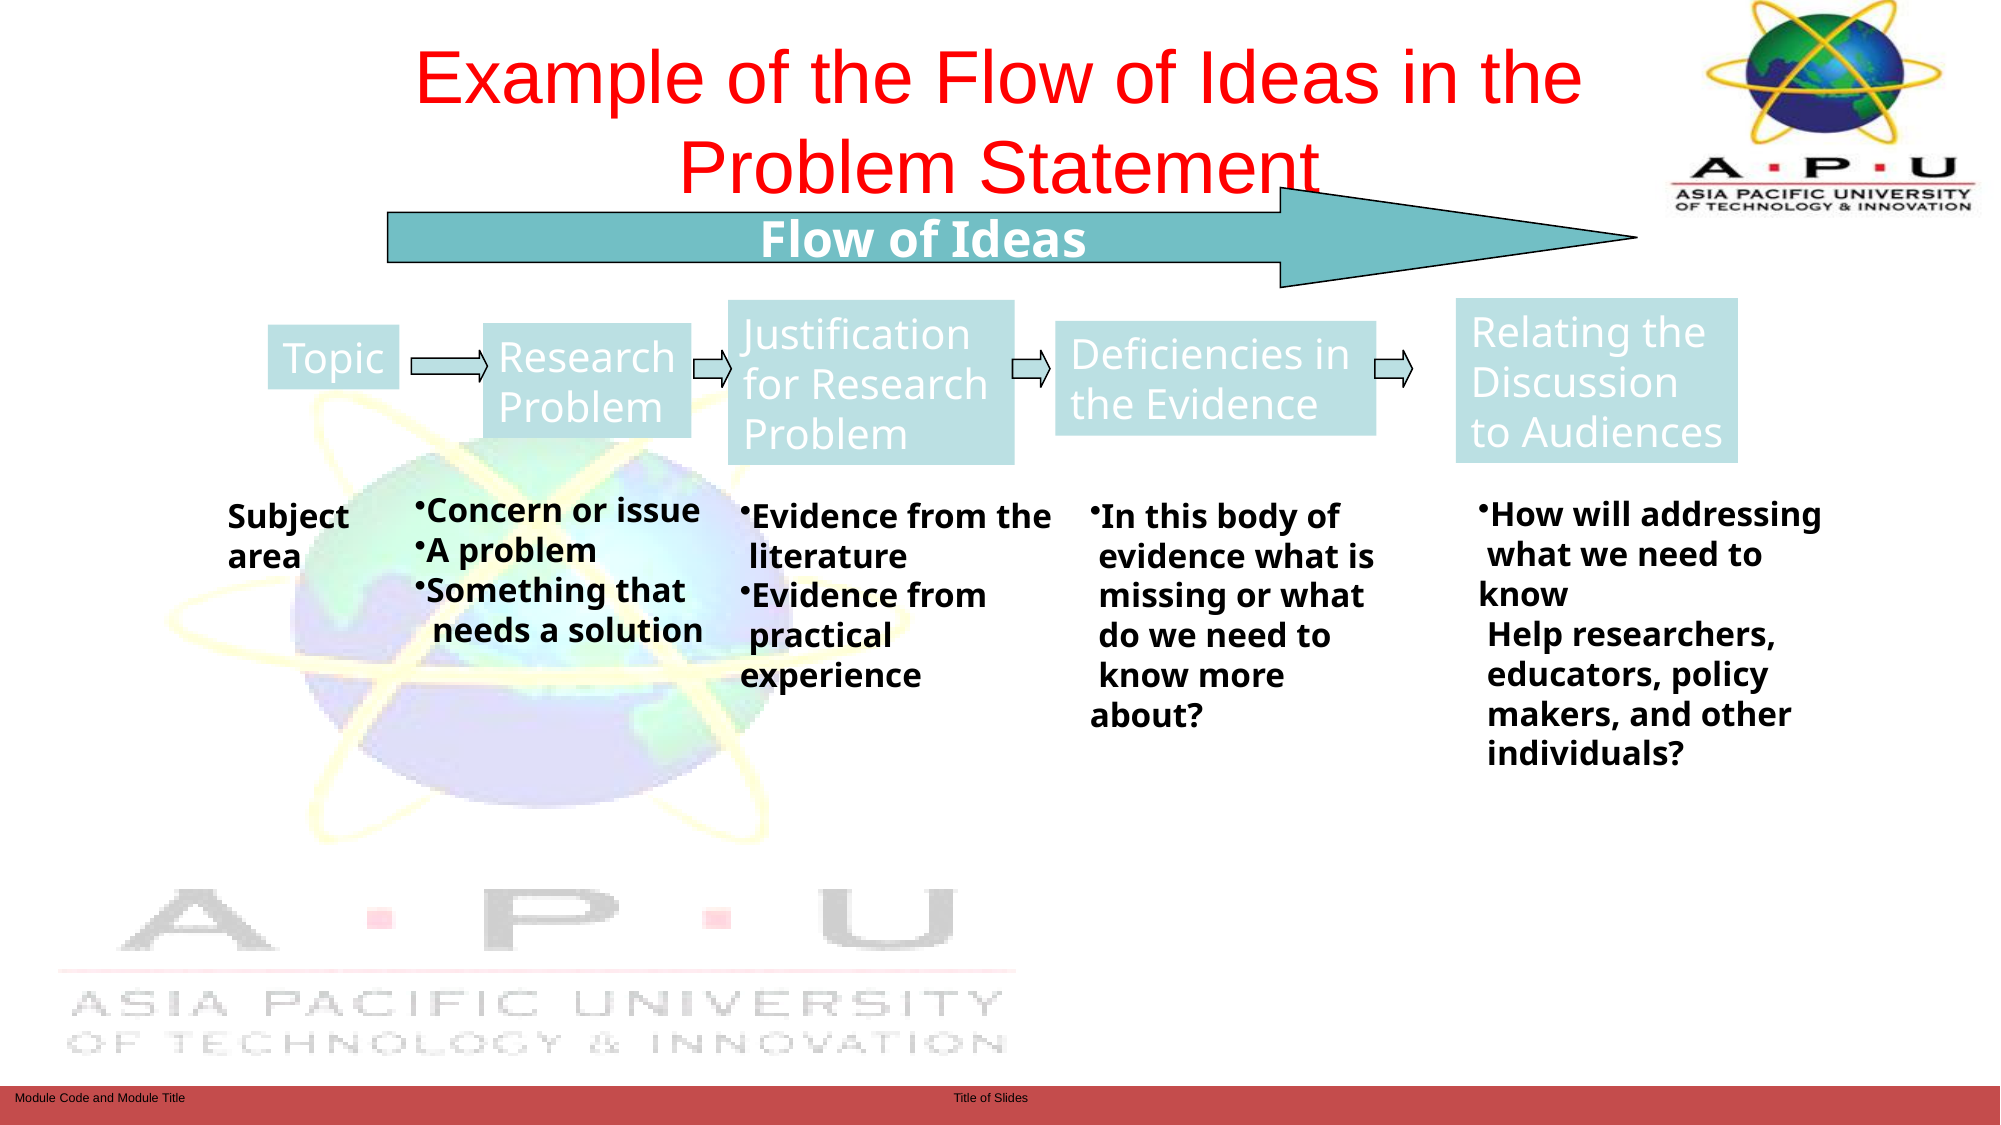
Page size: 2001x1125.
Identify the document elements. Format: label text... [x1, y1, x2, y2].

text_box Concern or issue A problem Something that needs a solution [399, 482, 775, 657]
text_box Topic [267, 324, 400, 390]
text_box In this body of evidence what is missing or what do we need to know more about? [1074, 487, 1400, 742]
text_box Justification for Research Problem [728, 299, 1015, 465]
text_box [1374, 350, 1413, 388]
text_box [1012, 350, 1051, 388]
picture [1655, 0, 2000, 220]
text_box Subject area [213, 487, 399, 582]
text_box [411, 350, 488, 383]
text_box Flow of Ideas [387, 187, 1638, 288]
text_box Relating the Discussion to Audiences [1455, 298, 1738, 463]
text_box Research Problem [483, 323, 692, 438]
text_box Deficiencies in the Evidence [1055, 320, 1377, 436]
text_box Evidence from the literature Evidence from practical experience [725, 487, 1074, 702]
text_box How will addressing what we need to know Help researchers, educators, policy makers, and other individuals? [1463, 485, 1839, 780]
title Example of the Flow of Ideas in the Problem Statement [324, 24, 1675, 213]
text_box [693, 350, 732, 388]
